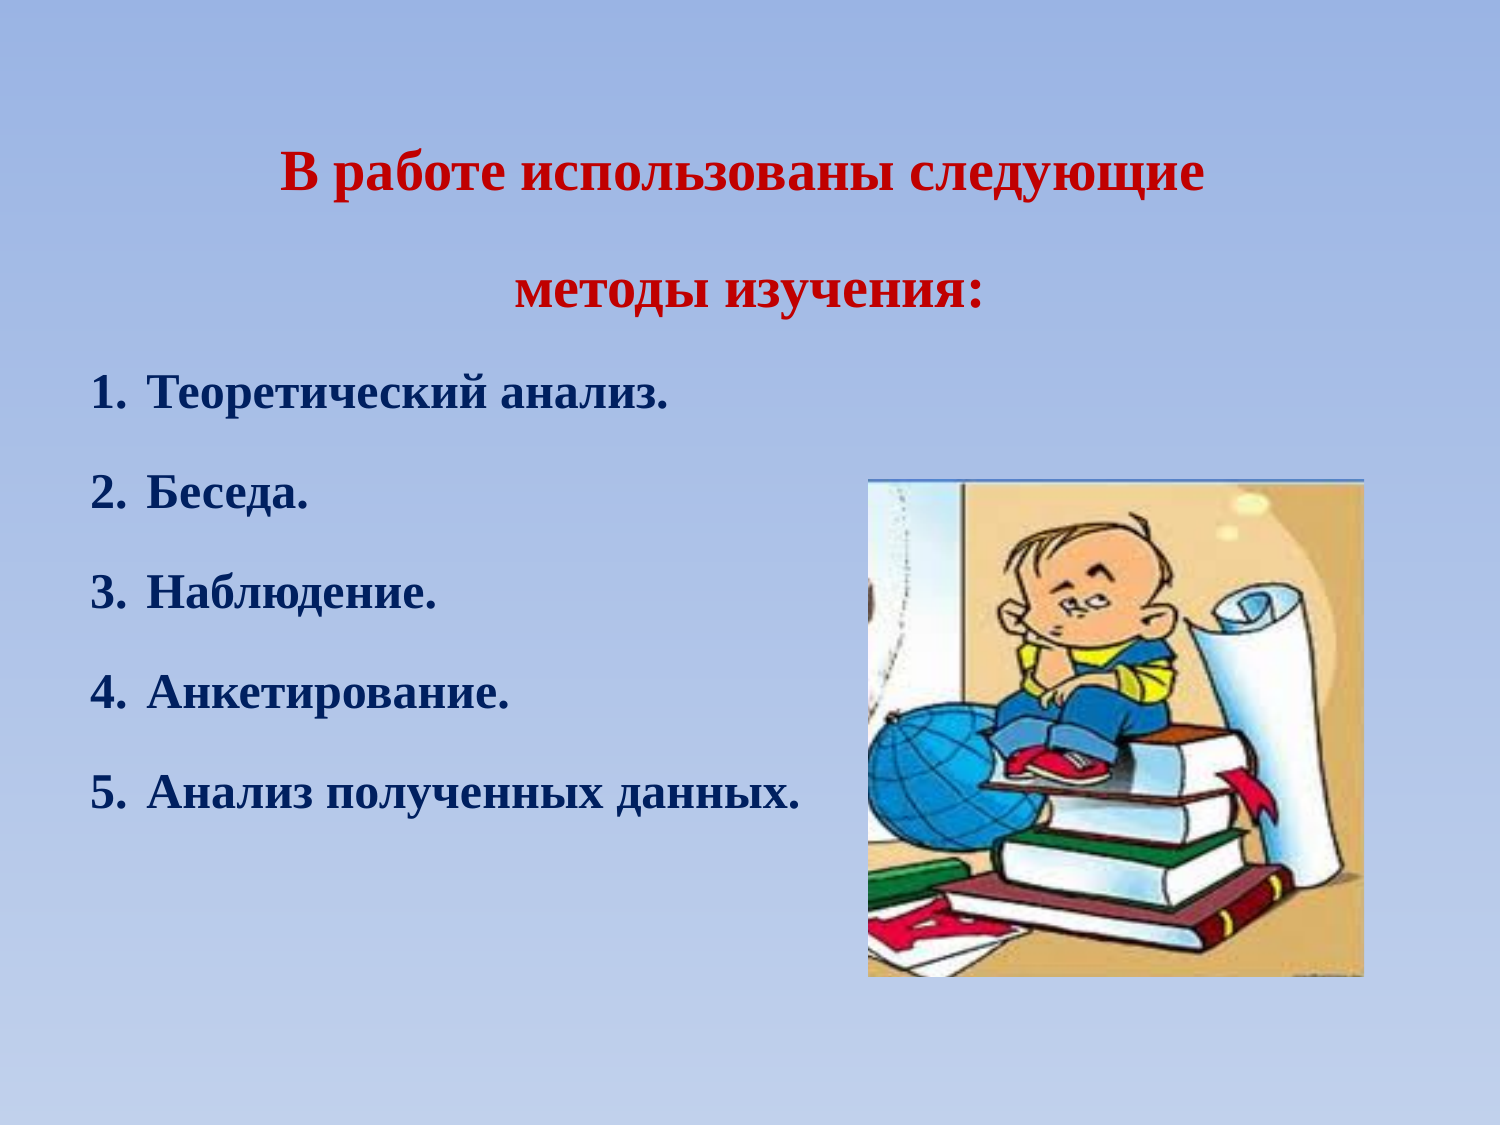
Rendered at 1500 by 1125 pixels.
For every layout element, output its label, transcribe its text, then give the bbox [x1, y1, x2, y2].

list В работе использованы следующие методы изучения: Теоретический анализ. Беседа. Наблюдение. Анкетирование. Анализ полученных данных. [75, 90, 1425, 1005]
picture [867, 479, 1365, 977]
